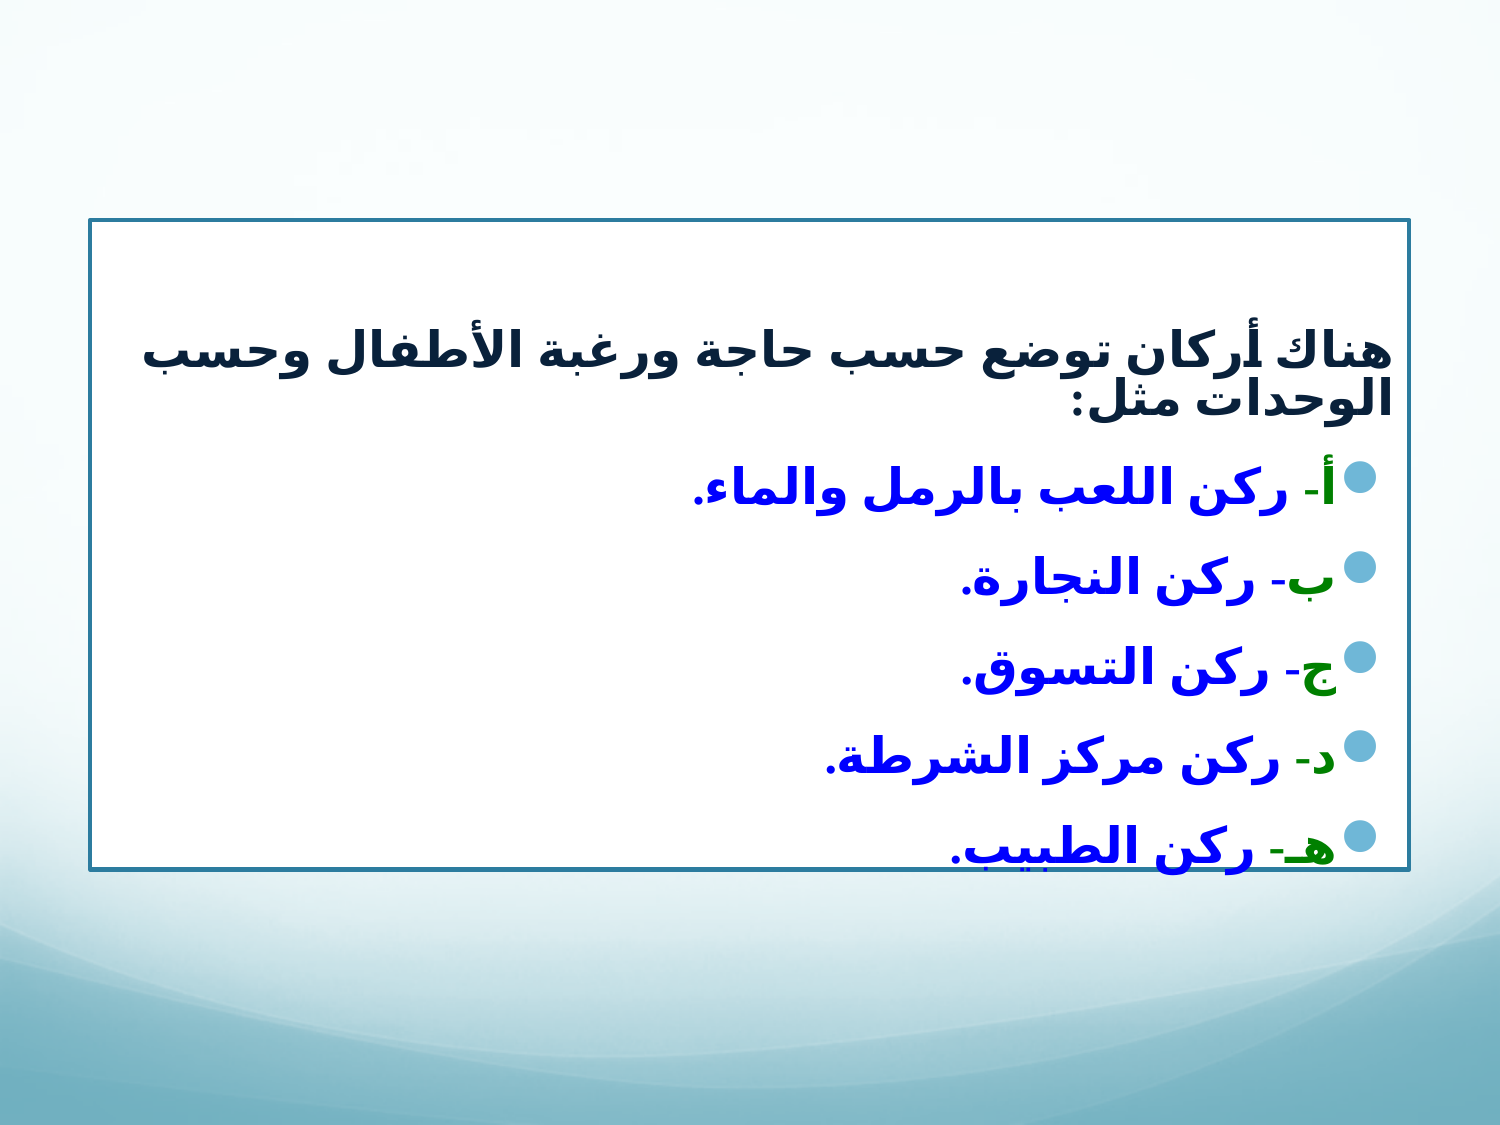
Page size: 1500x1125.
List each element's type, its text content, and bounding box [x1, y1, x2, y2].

list هناك أركان توضع حسب حاجة ورغبة الأطفال وحسب الوحدات مثل: أ- ركن اللعب بالرمل والماء. ب- ركن النجارة. ج- ركن التسوق. د- ركن مركز الشرطة. هـ- ركن الطبيب. [88, 218, 1411, 872]
